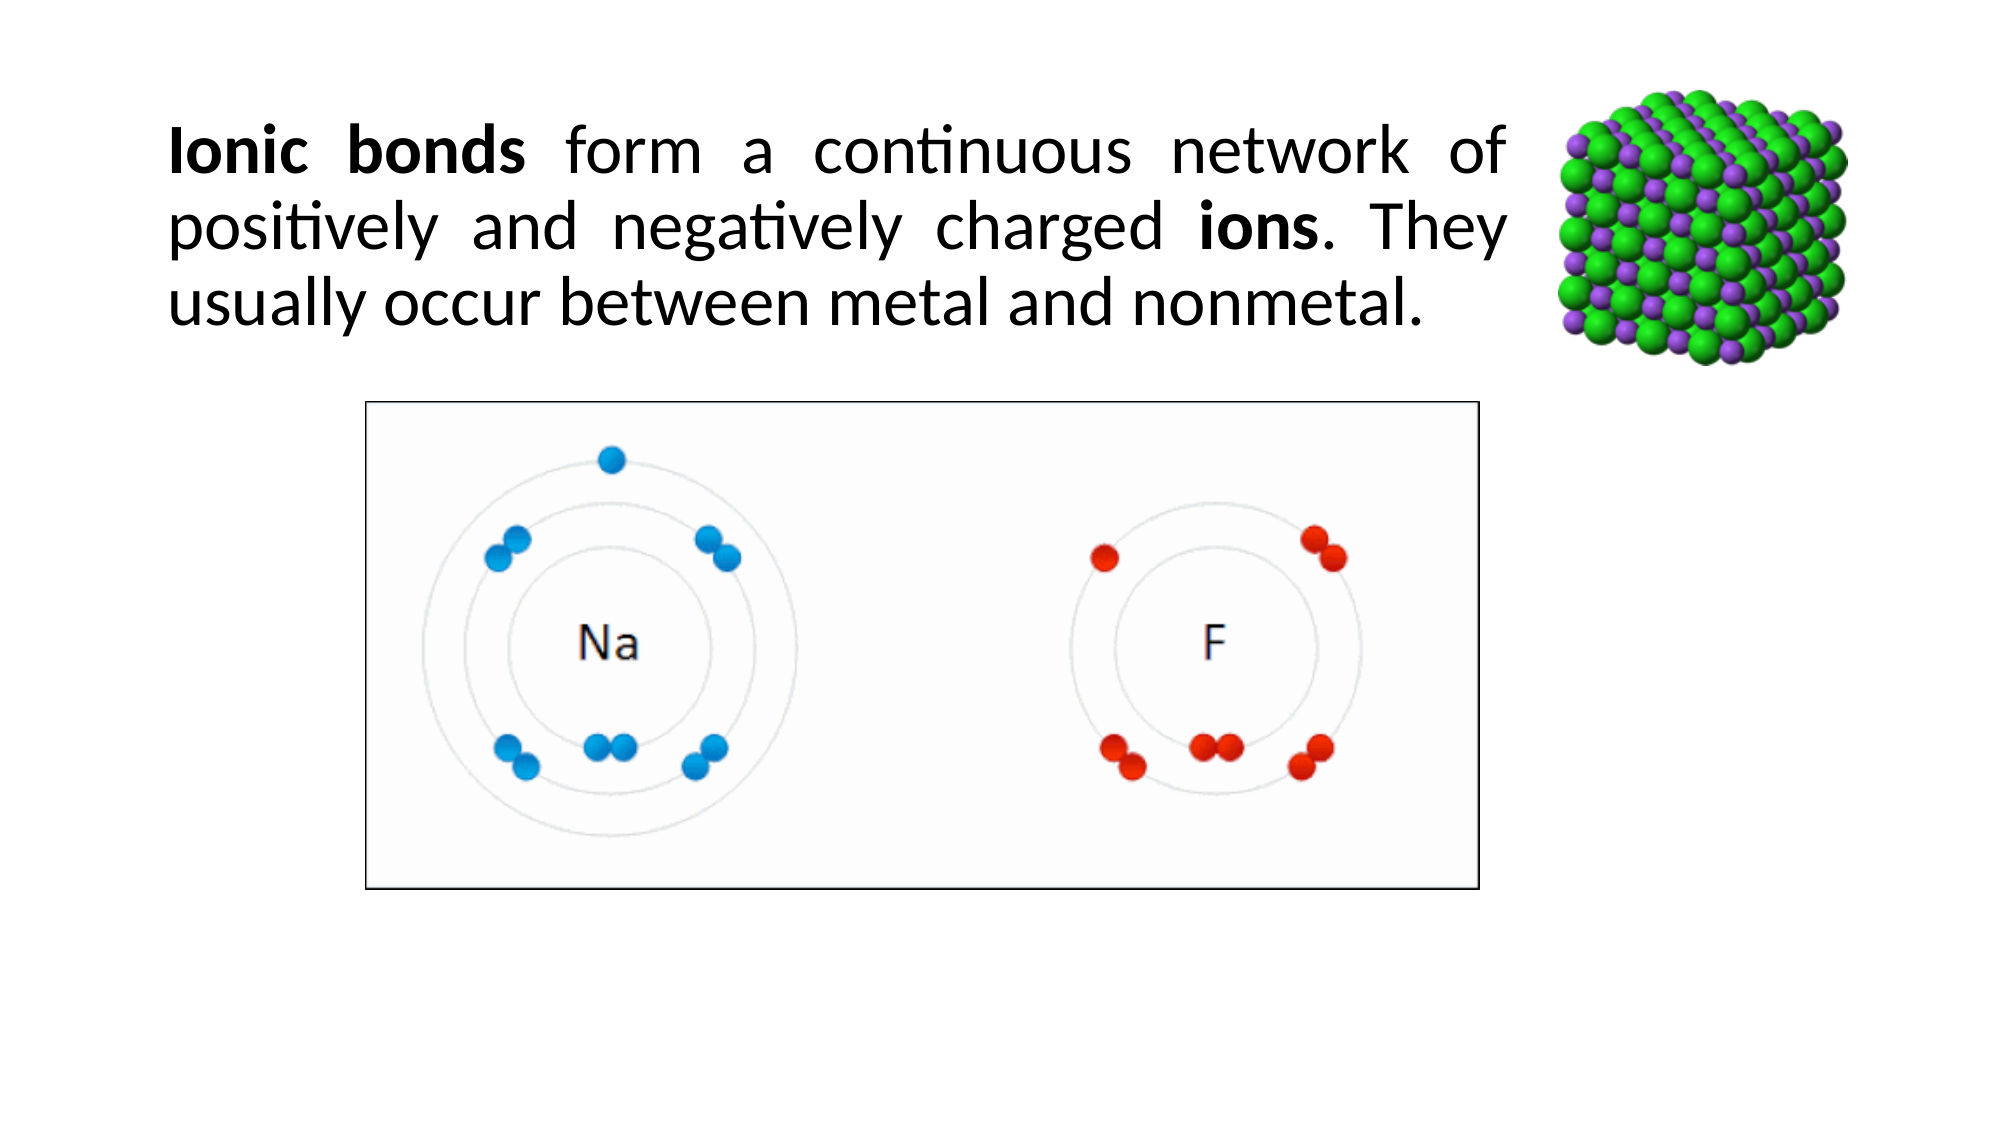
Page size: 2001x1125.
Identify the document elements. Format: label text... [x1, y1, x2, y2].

picture [1557, 90, 1849, 366]
picture [364, 401, 1481, 890]
text_box Ionic bonds form a continuous network of positively and negatively charged ions. They usually occur between metal and nonmetal. [152, 104, 1524, 349]
